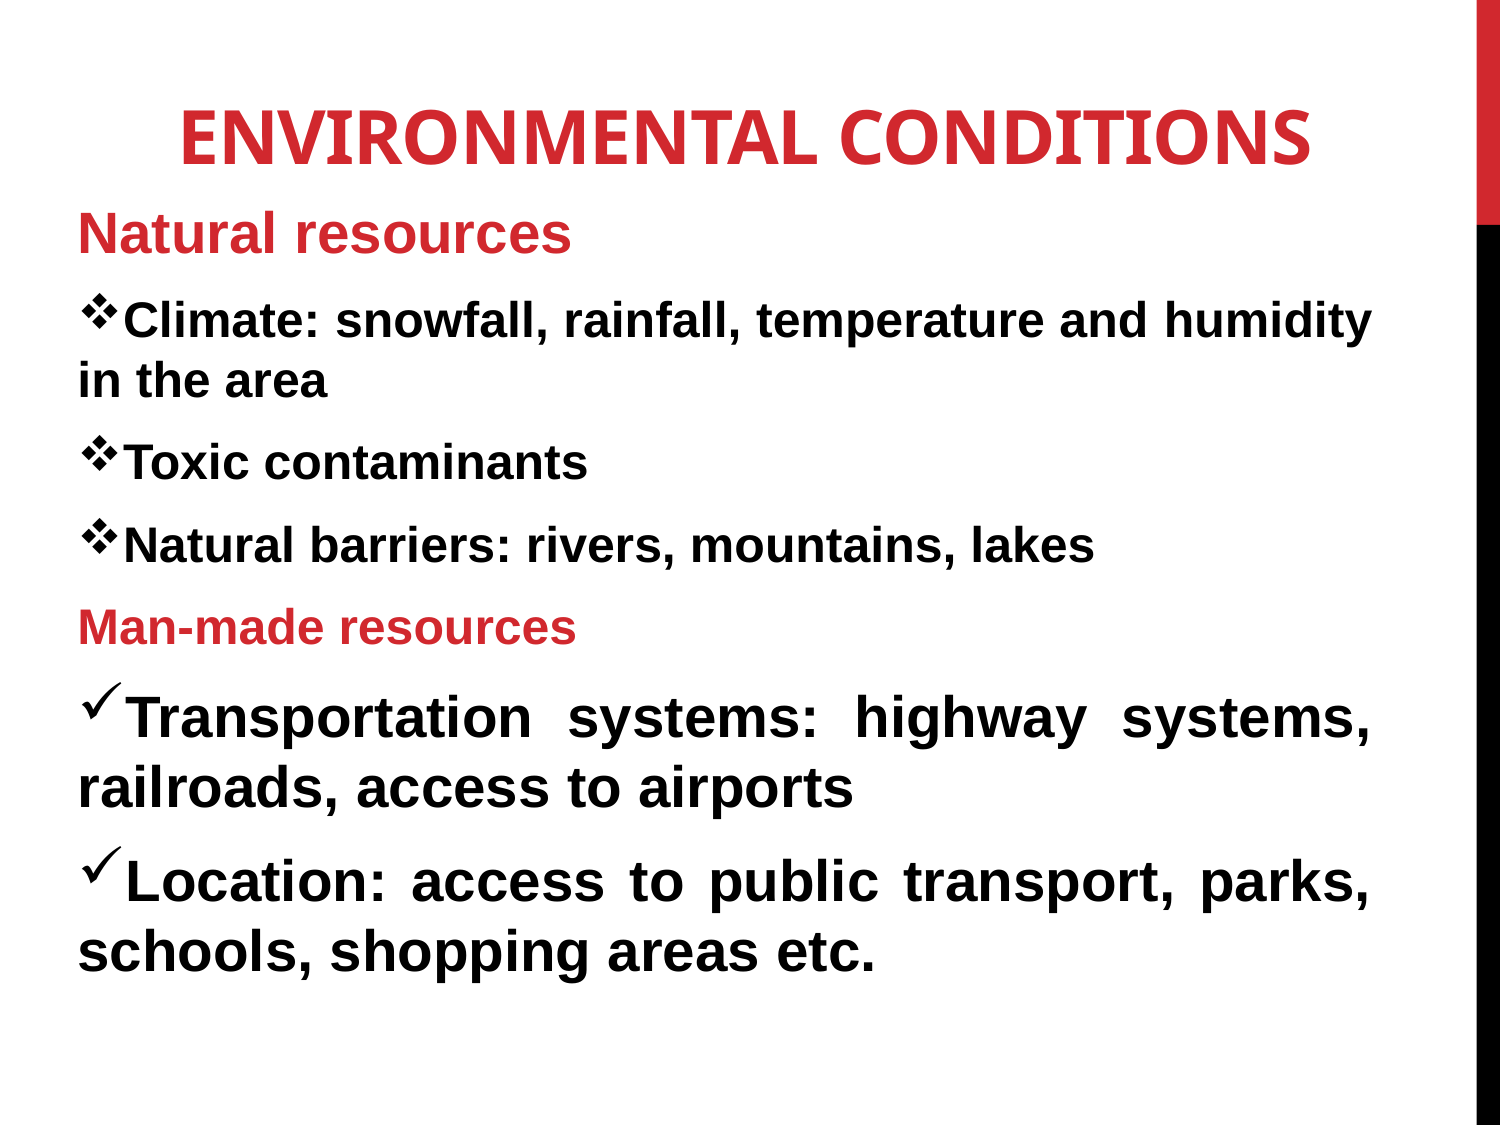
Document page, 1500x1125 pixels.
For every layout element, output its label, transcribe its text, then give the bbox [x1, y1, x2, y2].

title Environmental conditions [162, 0, 1400, 188]
list Natural resources Climate: snowfall, rainfall, temperature and humidity in the area Toxic contaminants Natural barriers: rivers, mountains, lakes Man-made resources Transportation systems: highway systems, railroads, access to airports Location: access to public transport, parks, schools, shopping areas etc. [62, 187, 1388, 1075]
